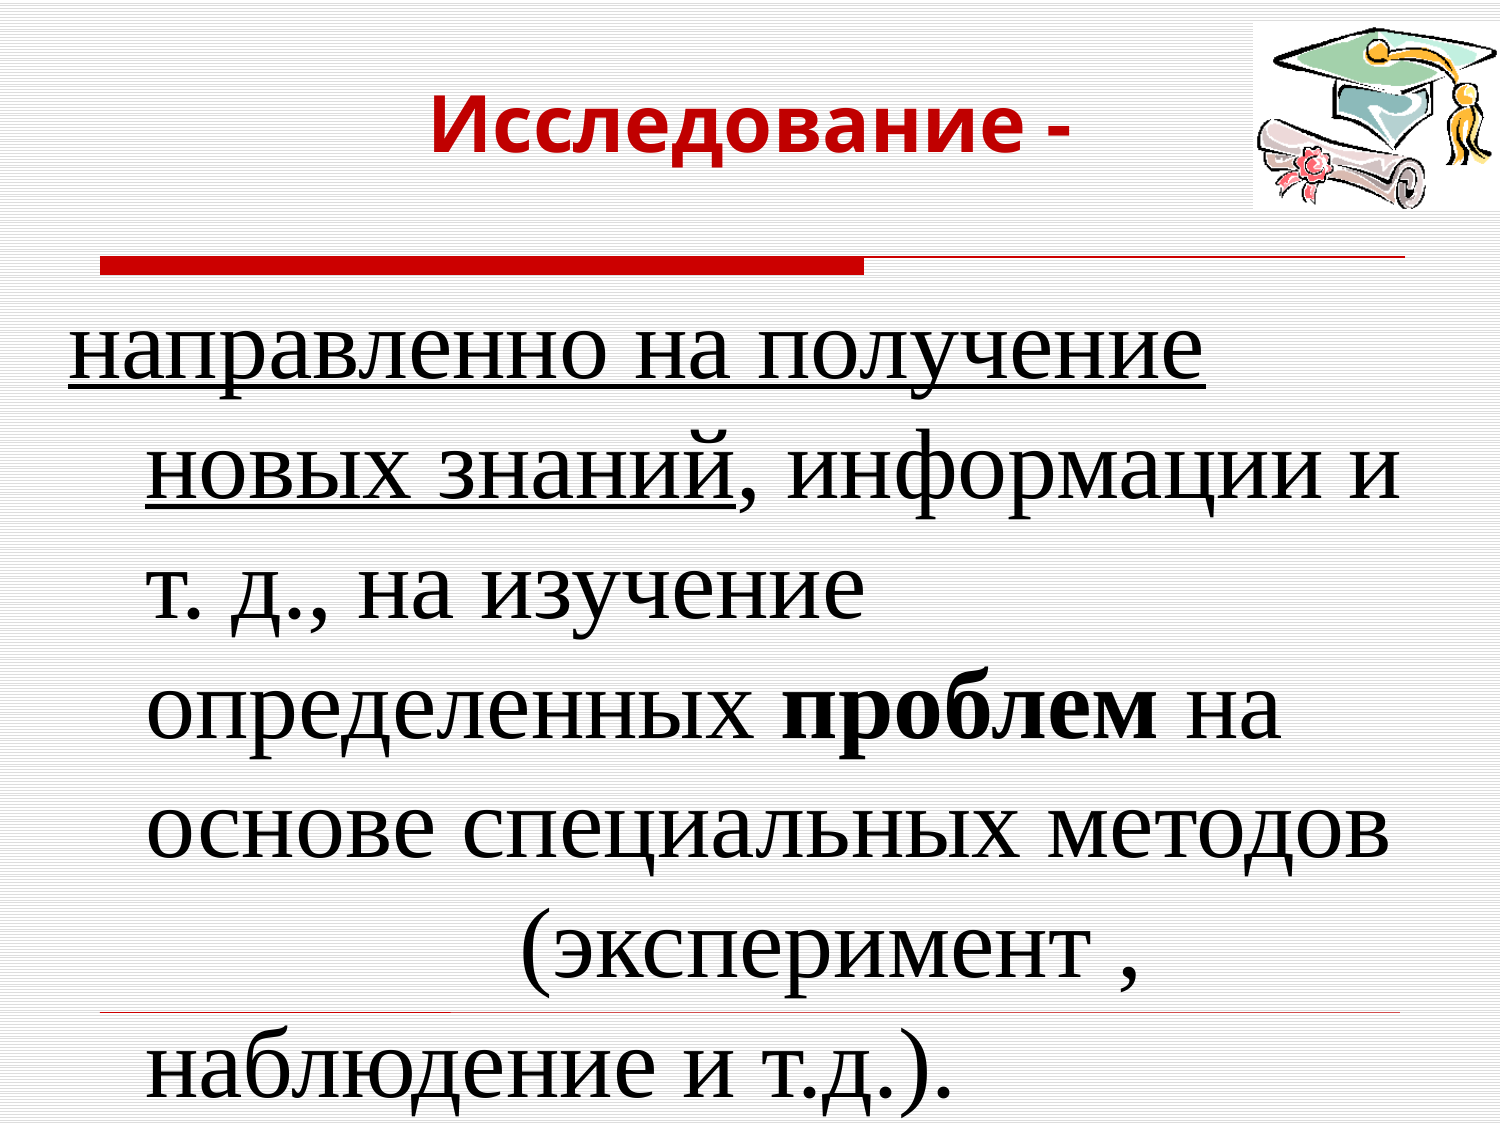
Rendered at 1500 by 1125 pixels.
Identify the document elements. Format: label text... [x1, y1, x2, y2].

title Исследование - [0, 0, 1500, 176]
list направленно на получение новых знаний, информации и т. д., на изучение определенных проблем на основе специальных методов (эксперимент , наблюдение и т.д.). [53, 175, 1471, 1102]
picture [1253, 23, 1500, 212]
